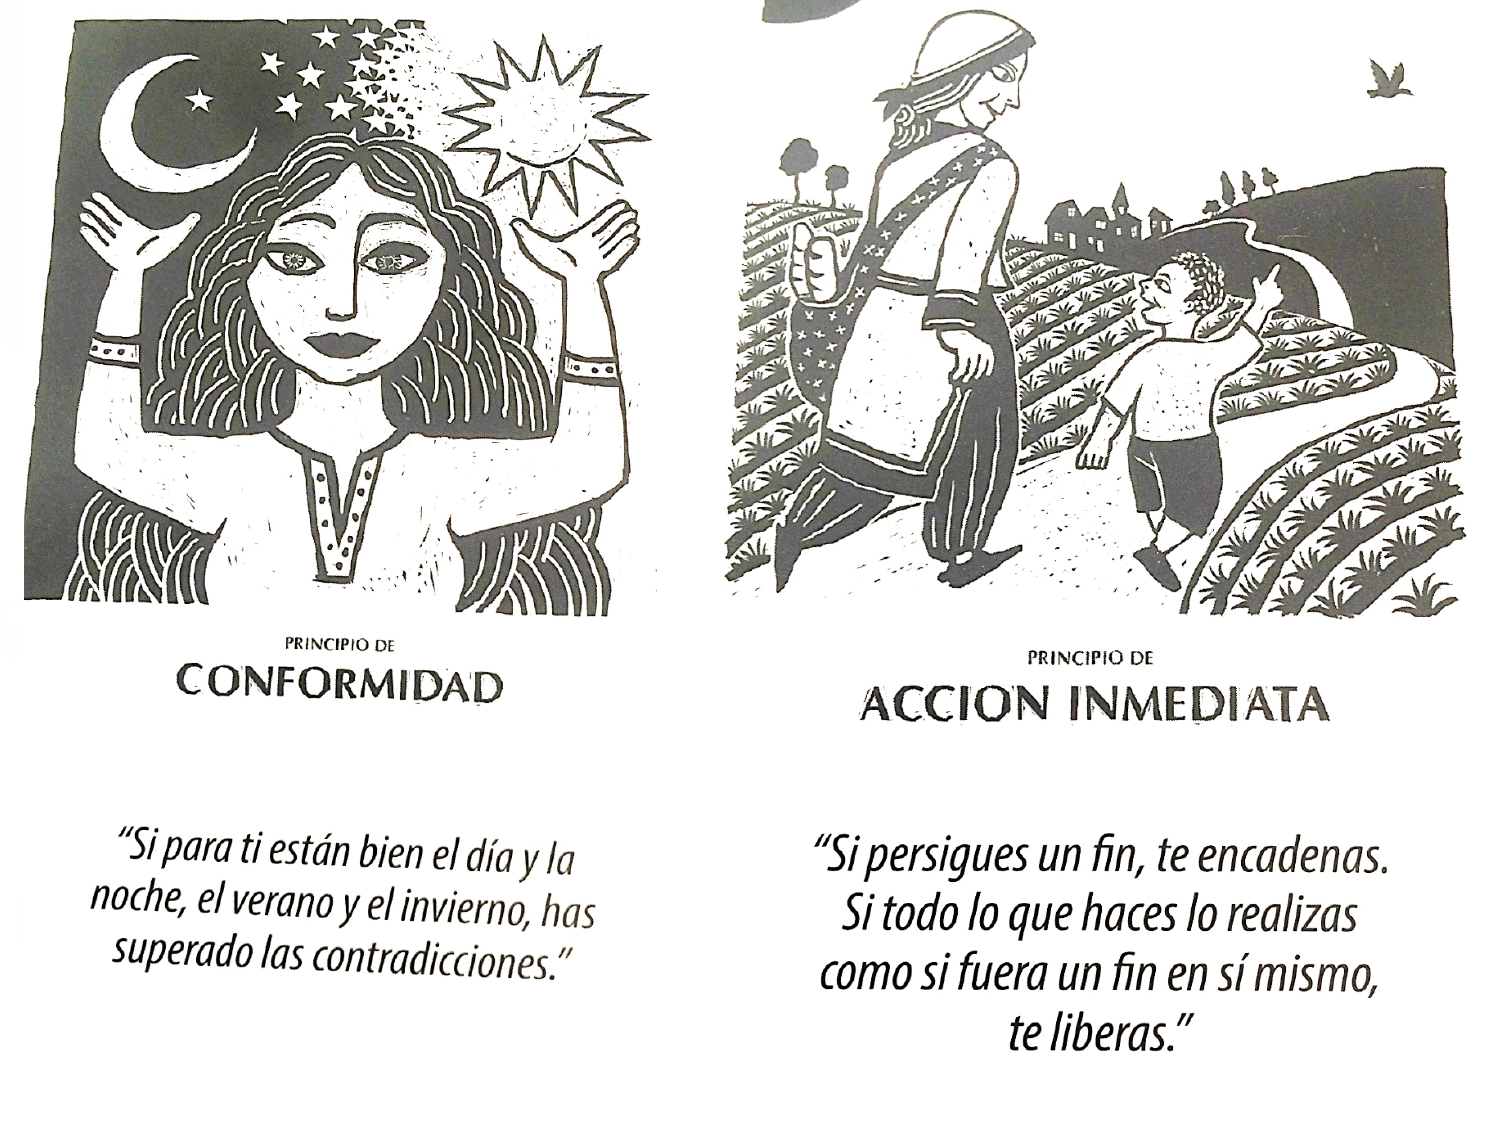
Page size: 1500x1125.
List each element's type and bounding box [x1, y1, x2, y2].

list [0, 204, 502, 910]
picture [0, 0, 1500, 1125]
